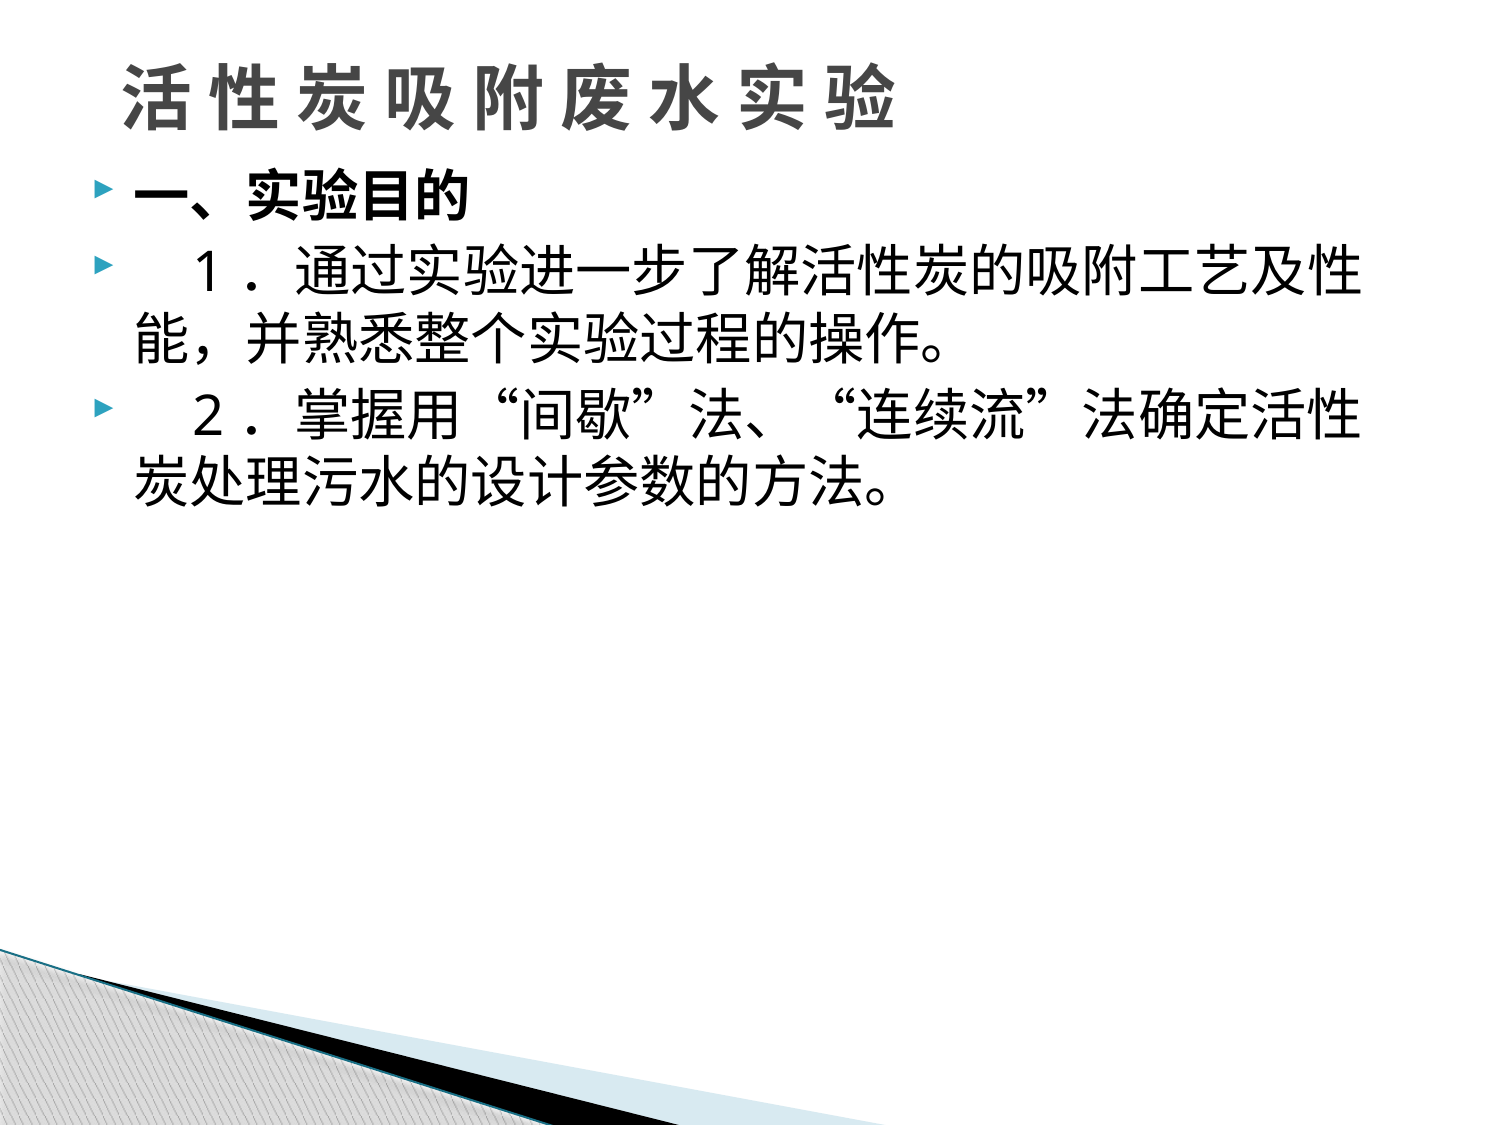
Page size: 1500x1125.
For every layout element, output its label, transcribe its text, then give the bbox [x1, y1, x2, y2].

list 一、实验目的 1．通过实验进一步了解活性炭的吸附工艺及性能，并熟悉整个实验过程的操作。 2．掌握用“间歇”法、“连续流”法确定活性炭处理污水的设计参数的方法。 [58, 152, 1409, 895]
title 活 性 炭 吸 附 废 水 实 验 [75, 45, 1425, 233]
